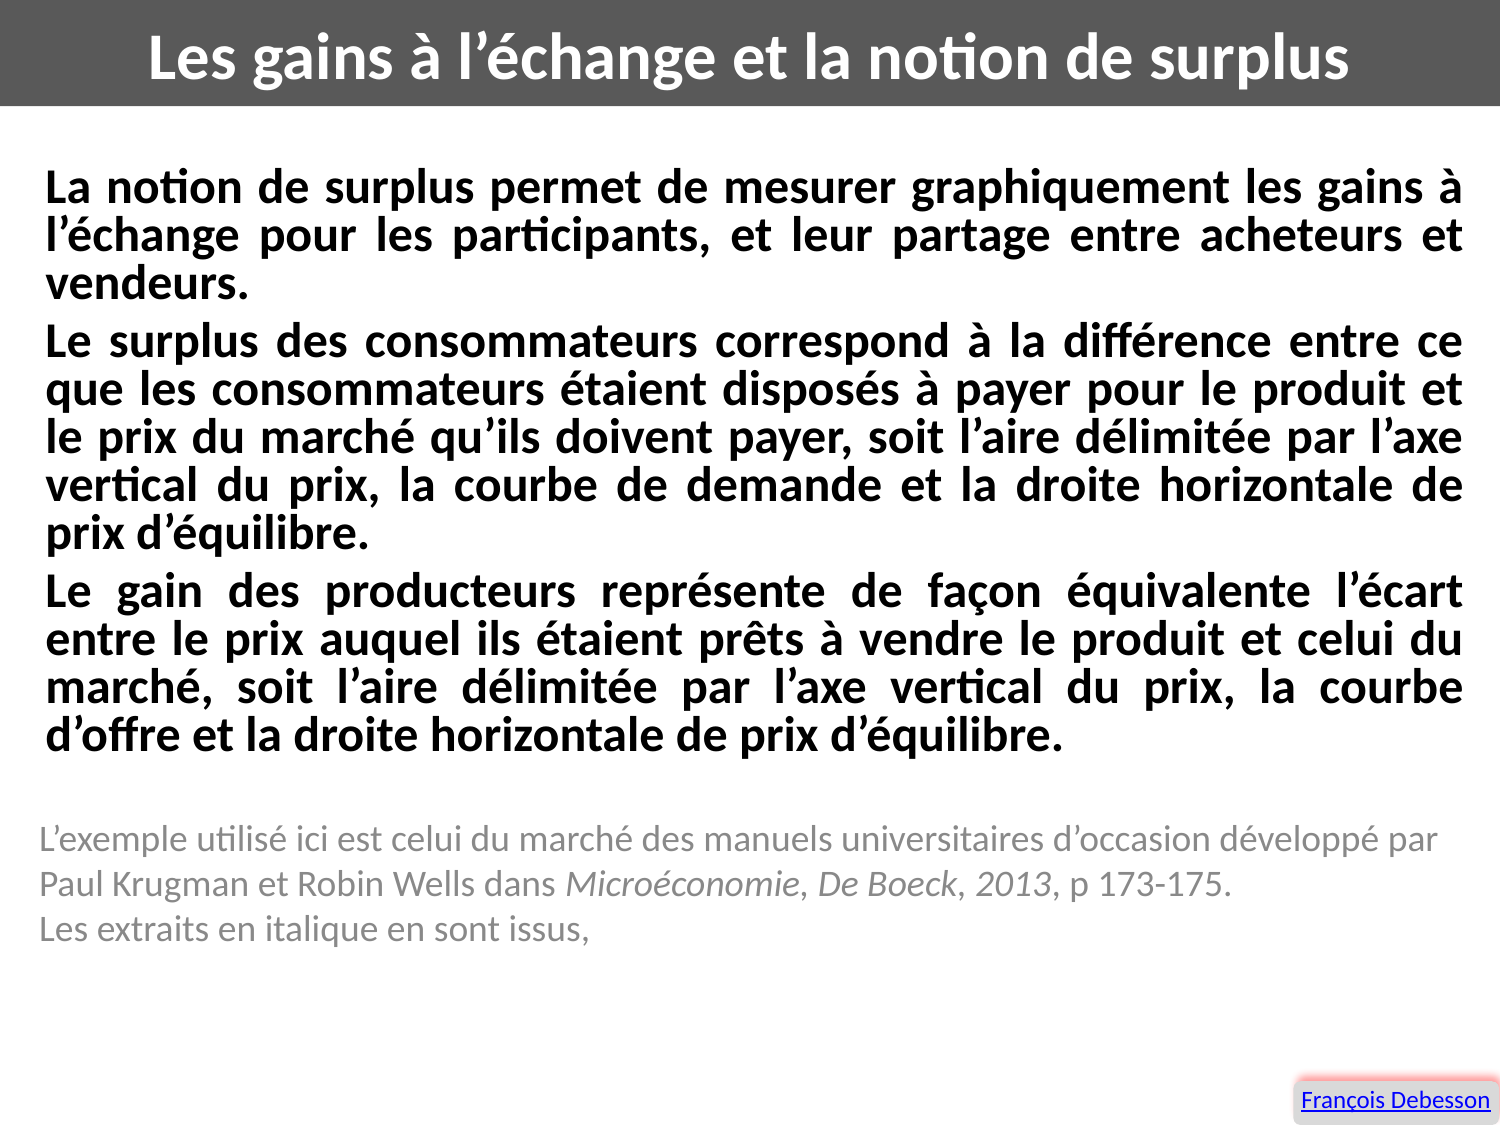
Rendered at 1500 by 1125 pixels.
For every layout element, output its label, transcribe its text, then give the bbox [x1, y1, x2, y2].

text_box François Debesson [1291, 1079, 1500, 1125]
title Les gains à l’échange et la notion de surplus [0, 0, 1500, 107]
text_box L’exemple utilisé ici est celui du marché des manuels universitaires d’occasion développé par Paul Krugman et Robin Wells dans Microéconomie, De Boeck, 2013, p 173-175. Les extraits en italique en sont issus, [24, 806, 1471, 956]
subtitle La notion de surplus permet de mesurer graphiquement les gains à l’échange pour les participants, et leur partage entre acheteurs et vendeurs. Le surplus des consommateurs correspond à la différence entre ce que les consommateurs étaient disposés à payer pour le produit et le prix du marché qu’ils doivent payer, soit l’aire délimitée par l’axe vertical du prix, la courbe de demande et la droite horizontale de prix d’équilibre. Le gain des producteurs représente de façon équivalente l’écart entre le prix auquel ils étaient prêts à vendre le produit et celui du marché, soit l’aire délimitée par l’axe vertical du prix, la courbe d’offre et la droite horizontale de prix d’équilibre. [24, 159, 1471, 806]
